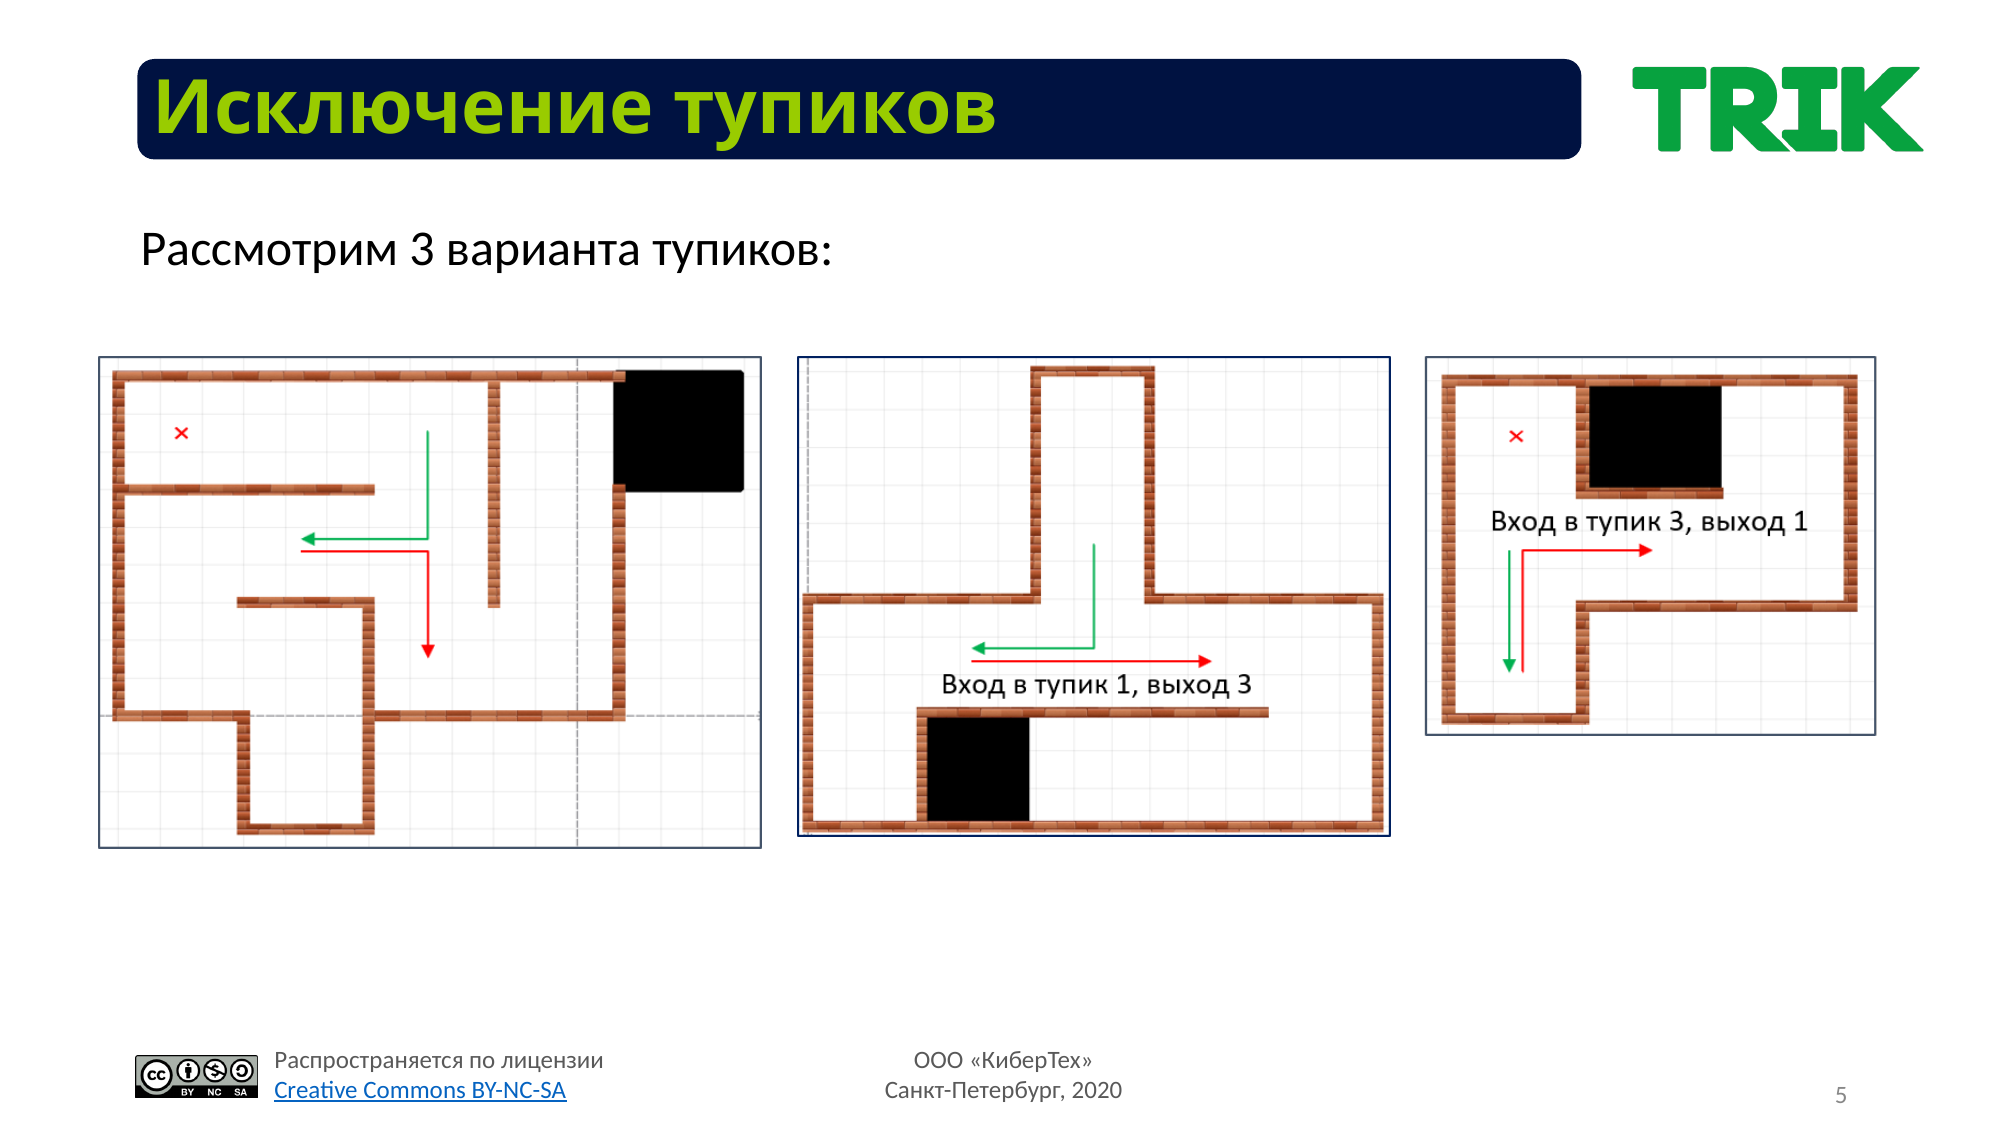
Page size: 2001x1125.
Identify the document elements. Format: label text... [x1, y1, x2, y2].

title Исключение тупиков [137, 61, 1582, 163]
text_box Рассмотрим 3 варианта тупиков: [125, 191, 1255, 292]
picture [135, 1055, 258, 1098]
picture [97, 356, 763, 849]
picture [1631, 64, 1924, 154]
picture [796, 356, 1885, 838]
slide_number 5 [1412, 1063, 1863, 1123]
